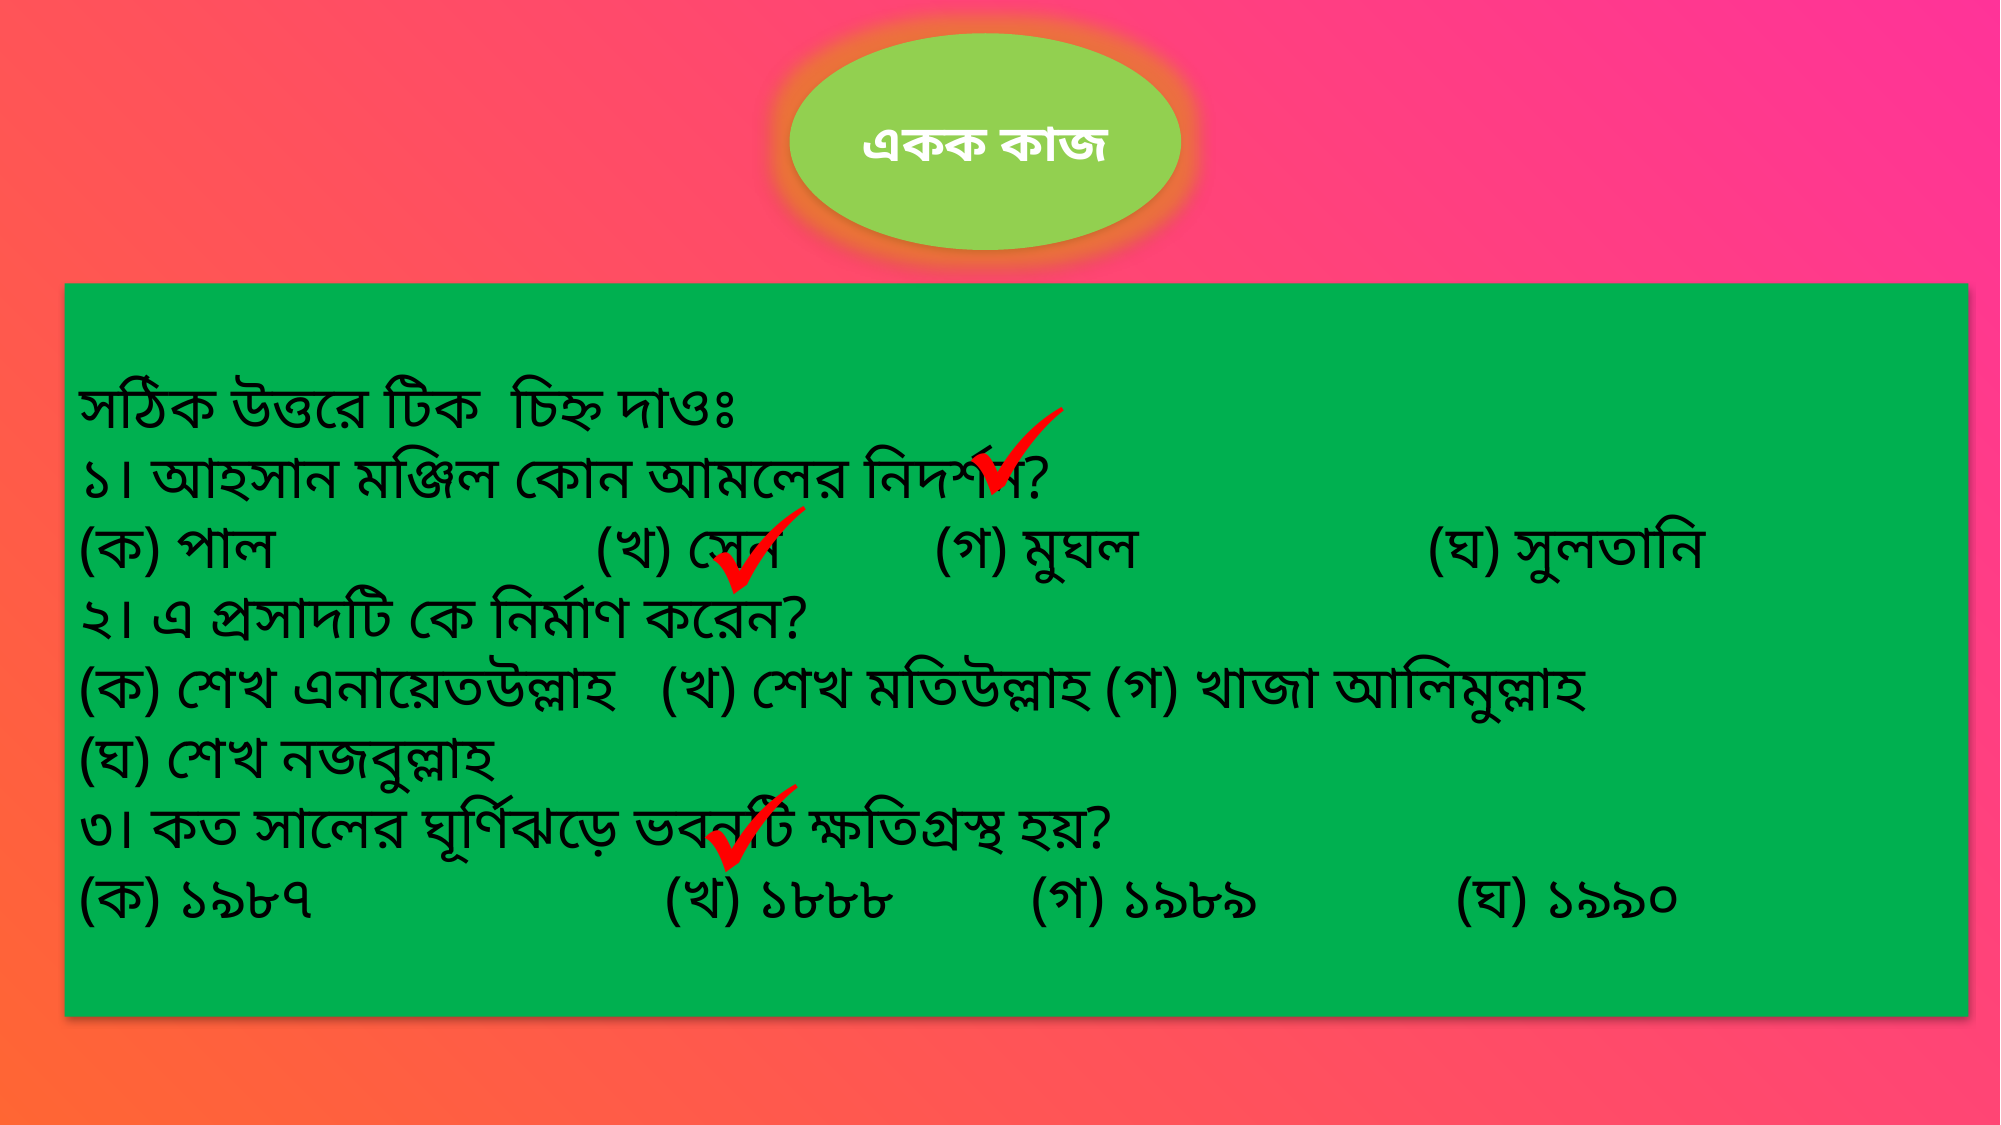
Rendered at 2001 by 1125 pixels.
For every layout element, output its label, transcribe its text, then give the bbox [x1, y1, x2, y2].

text_box একক কাজ [788, 32, 1183, 252]
text_box [945, 390, 1131, 571]
text_box সঠিক উত্তরে টিক চিহ্ন দাওঃ ১। আহসান মঞ্জিল কোন আমলের নিদর্শন? (ক) পাল (খ) সেন (গ) মুঘল (ঘ) সুলতানি ২। এ প্রসাদটি কে নির্মাণ করেন? (ক) শেখ এনায়েতউল্লাহ (খ) শেখ মতিউল্লাহ (গ) খাজা আলিমুল্লাহ (ঘ) শেখ নজবুল্লাহ ৩। কত সালের ঘূর্ণিঝড়ে ভবনটি ক্ষতিগ্রস্থ হয়? (ক) ১৯৮৭ (খ) ১৮৮৮ (গ) ১৯৮৯ (ঘ) ১৯৯০ [64, 282, 1969, 1018]
text_box [679, 768, 864, 948]
text_box [538, 489, 723, 670]
